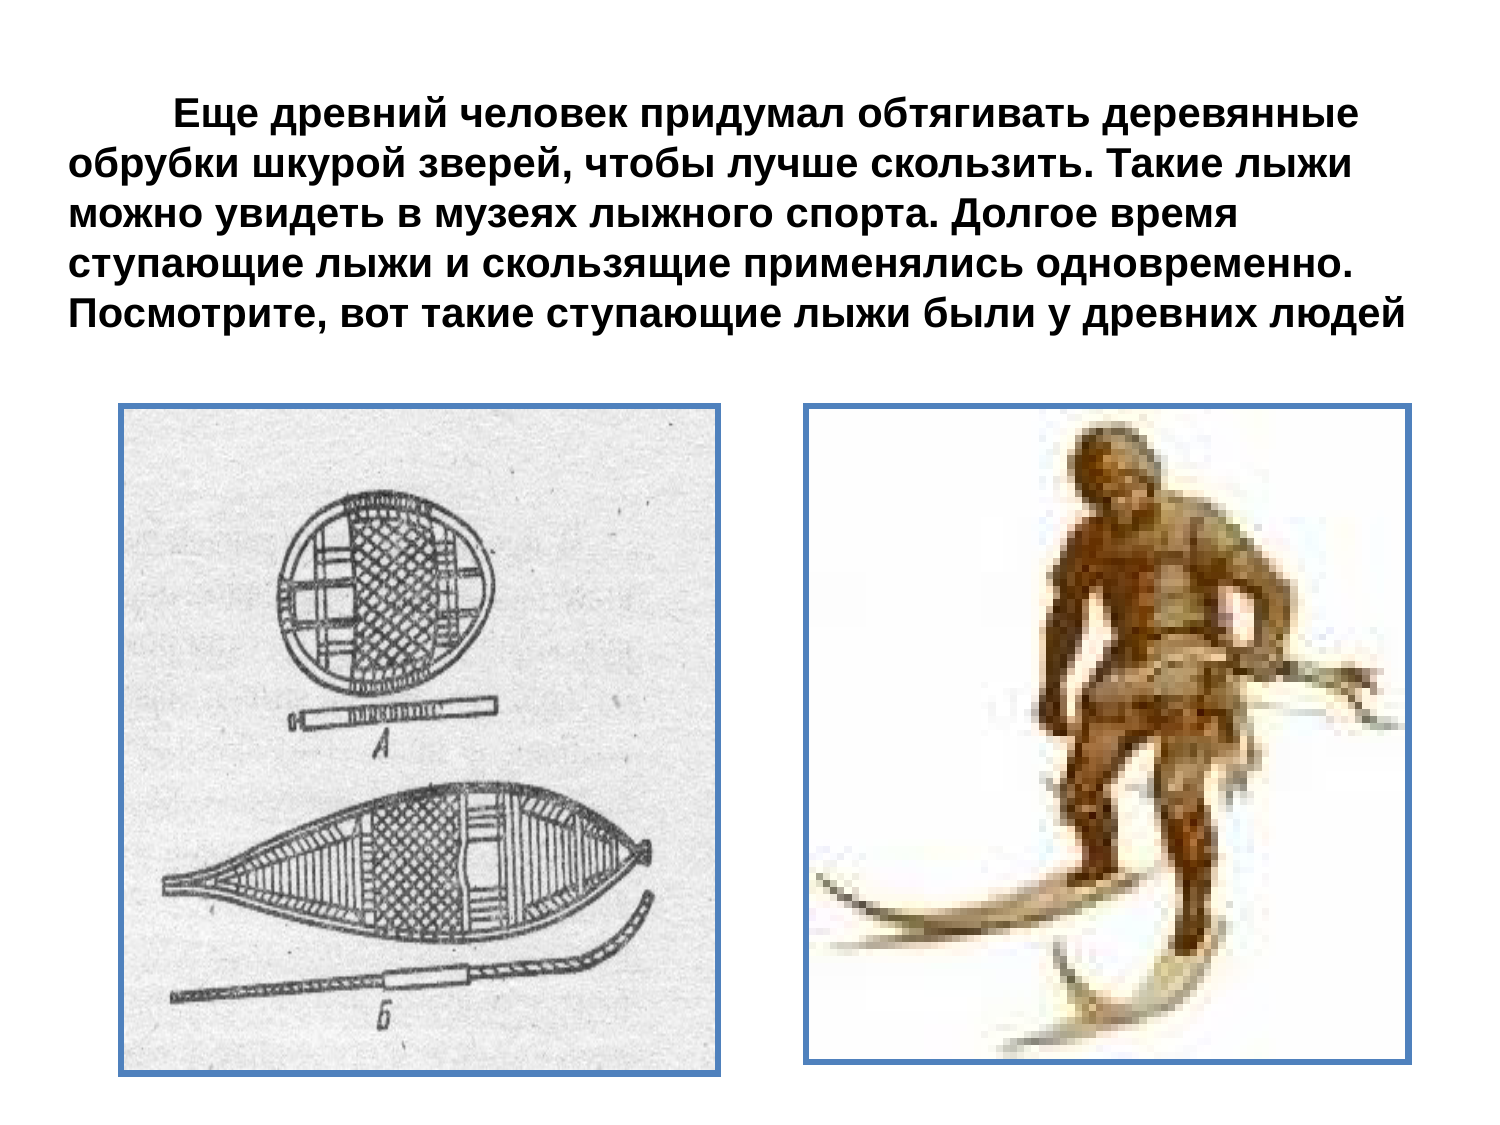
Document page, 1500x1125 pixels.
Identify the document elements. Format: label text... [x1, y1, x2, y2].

picture [123, 408, 715, 1071]
text_box Еще древний человек придумал обтягивать деревянные обрубки шкурой зверей, чтобы лучше скользить. Такие лыжи можно увидеть в музеях лыжного спорта. Долгое время ступающие лыжи и скользящие применялись одновременно. Посмотрите, вот такие ступающие лыжи были у древних людей [53, 78, 1471, 343]
picture [808, 408, 1406, 1059]
